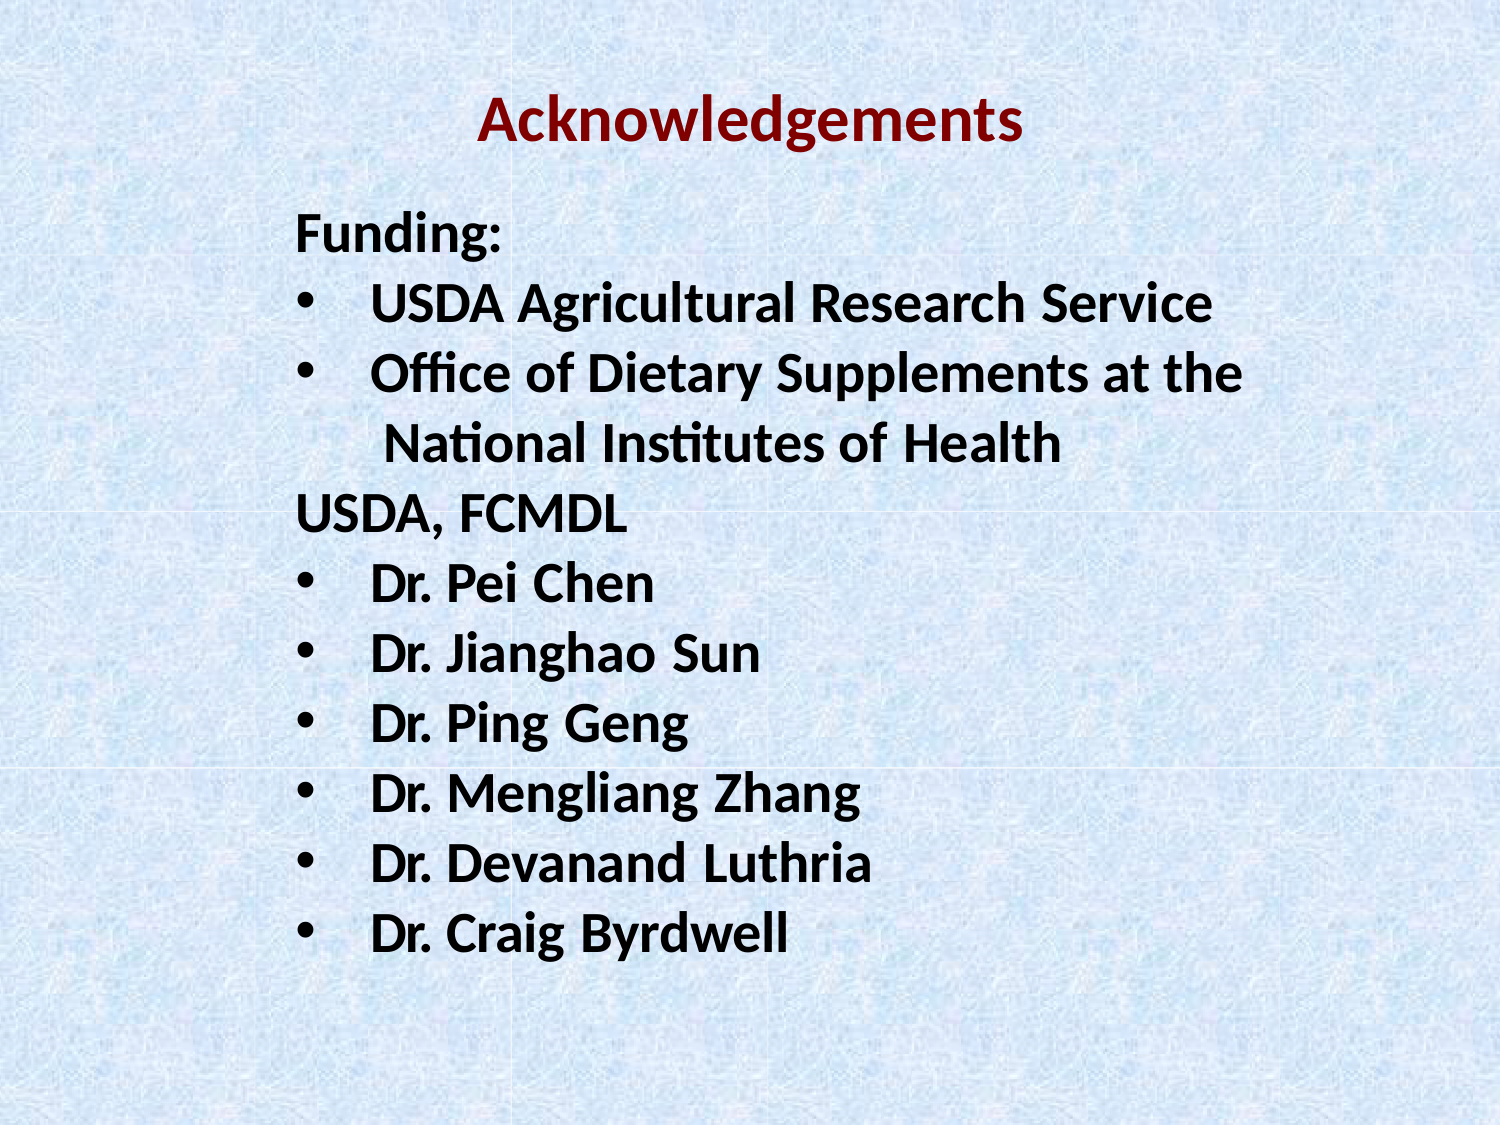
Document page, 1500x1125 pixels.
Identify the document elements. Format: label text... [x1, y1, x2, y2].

picture [0, 0, 1500, 1125]
title Acknowledgements [475, 72, 1025, 192]
list Funding: USDA Agricultural Research Service Office of Dietary Supplements at the National Institutes of Health USDA, FCMDL Dr. Pei Chen Dr. Jianghao Sun Dr. Ping Geng Dr. Mengliang Zhang Dr. Devanand Luthria Dr. Craig Byrdwell [243, 192, 1257, 965]
